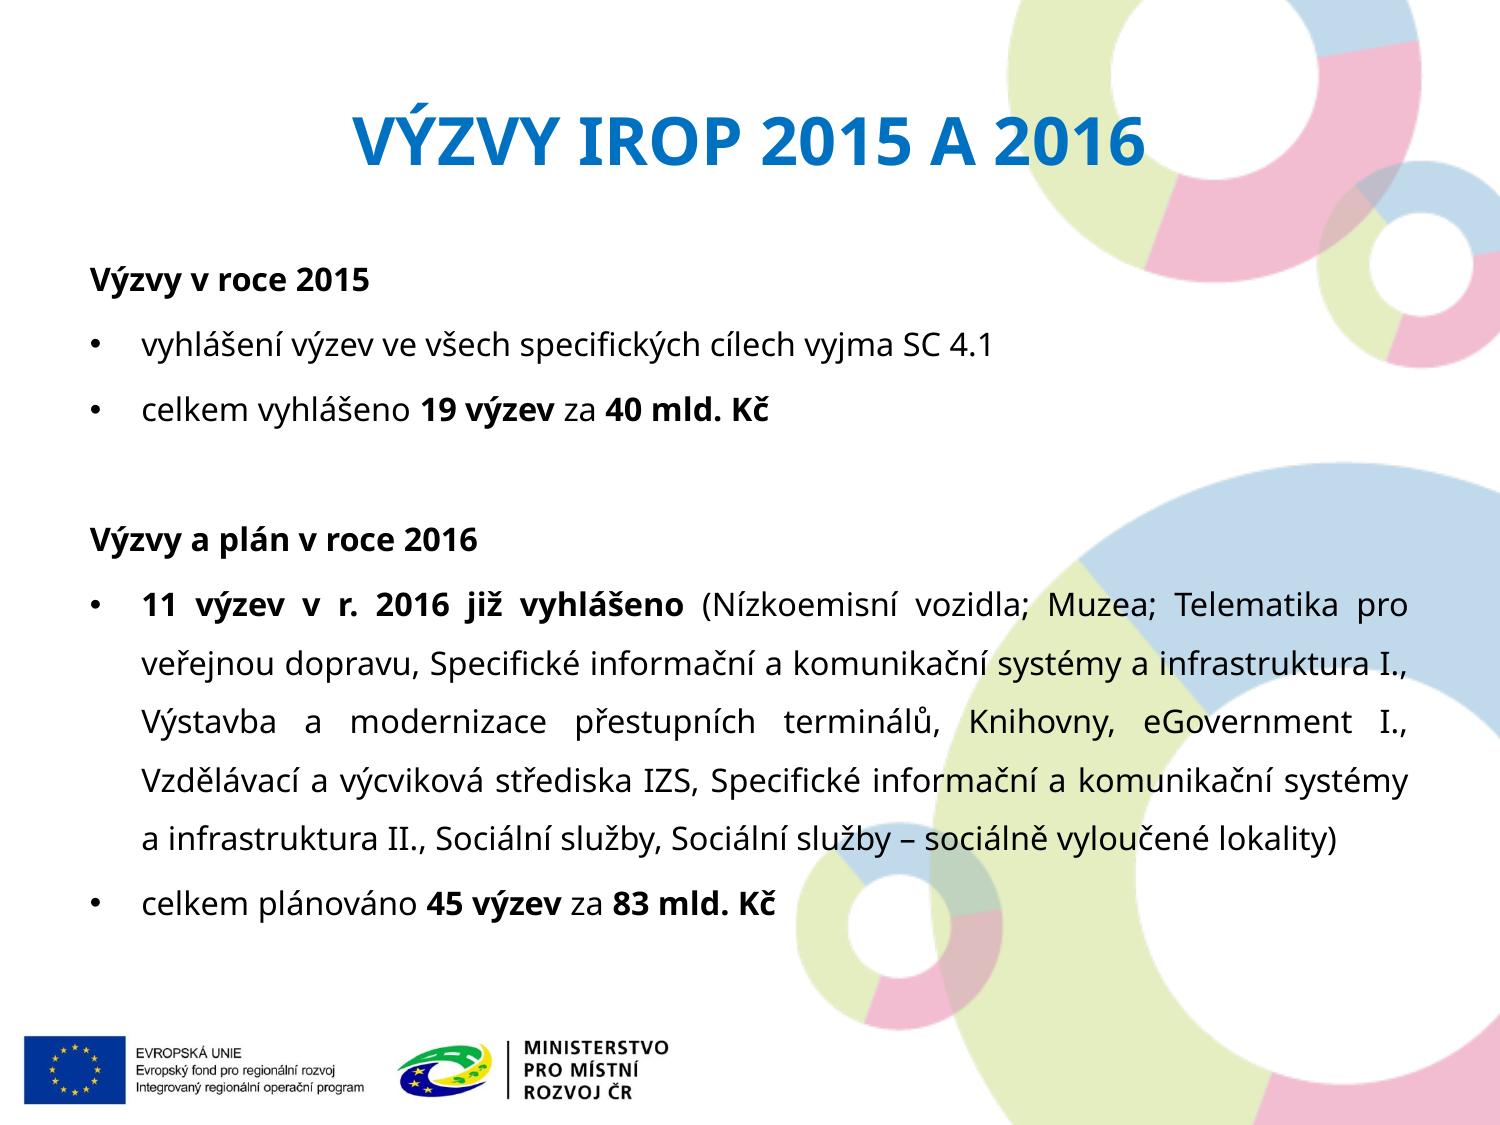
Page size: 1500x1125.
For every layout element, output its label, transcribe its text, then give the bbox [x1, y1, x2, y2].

picture [0, 1012, 691, 1125]
text_box VÝZVY IROP 2015 A 2016 [74, 45, 1425, 233]
text_box Výzvy v roce 2015 vyhlášení výzev ve všech specifických cílech vyjma SC 4.1 celkem vyhlášeno 19 výzev za 40 mld. Kč Výzvy a plán v roce 2016 11 výzev v r. 2016 již vyhlášeno (Nízkoemisní vozidla; Muzea; Telematika pro veřejnou dopravu, Specifické informační a komunikační systémy a infrastruktura I., Výstavba a modernizace přestupních terminálů, Knihovny, eGovernment I., Vzdělávací a výcviková střediska IZS, Specifické informační a komunikační systémy a infrastruktura II., Sociální služby, Sociální služby – sociálně vyloučené lokality) celkem plánováno 45 výzev za 83 mld. Kč [74, 233, 1425, 975]
